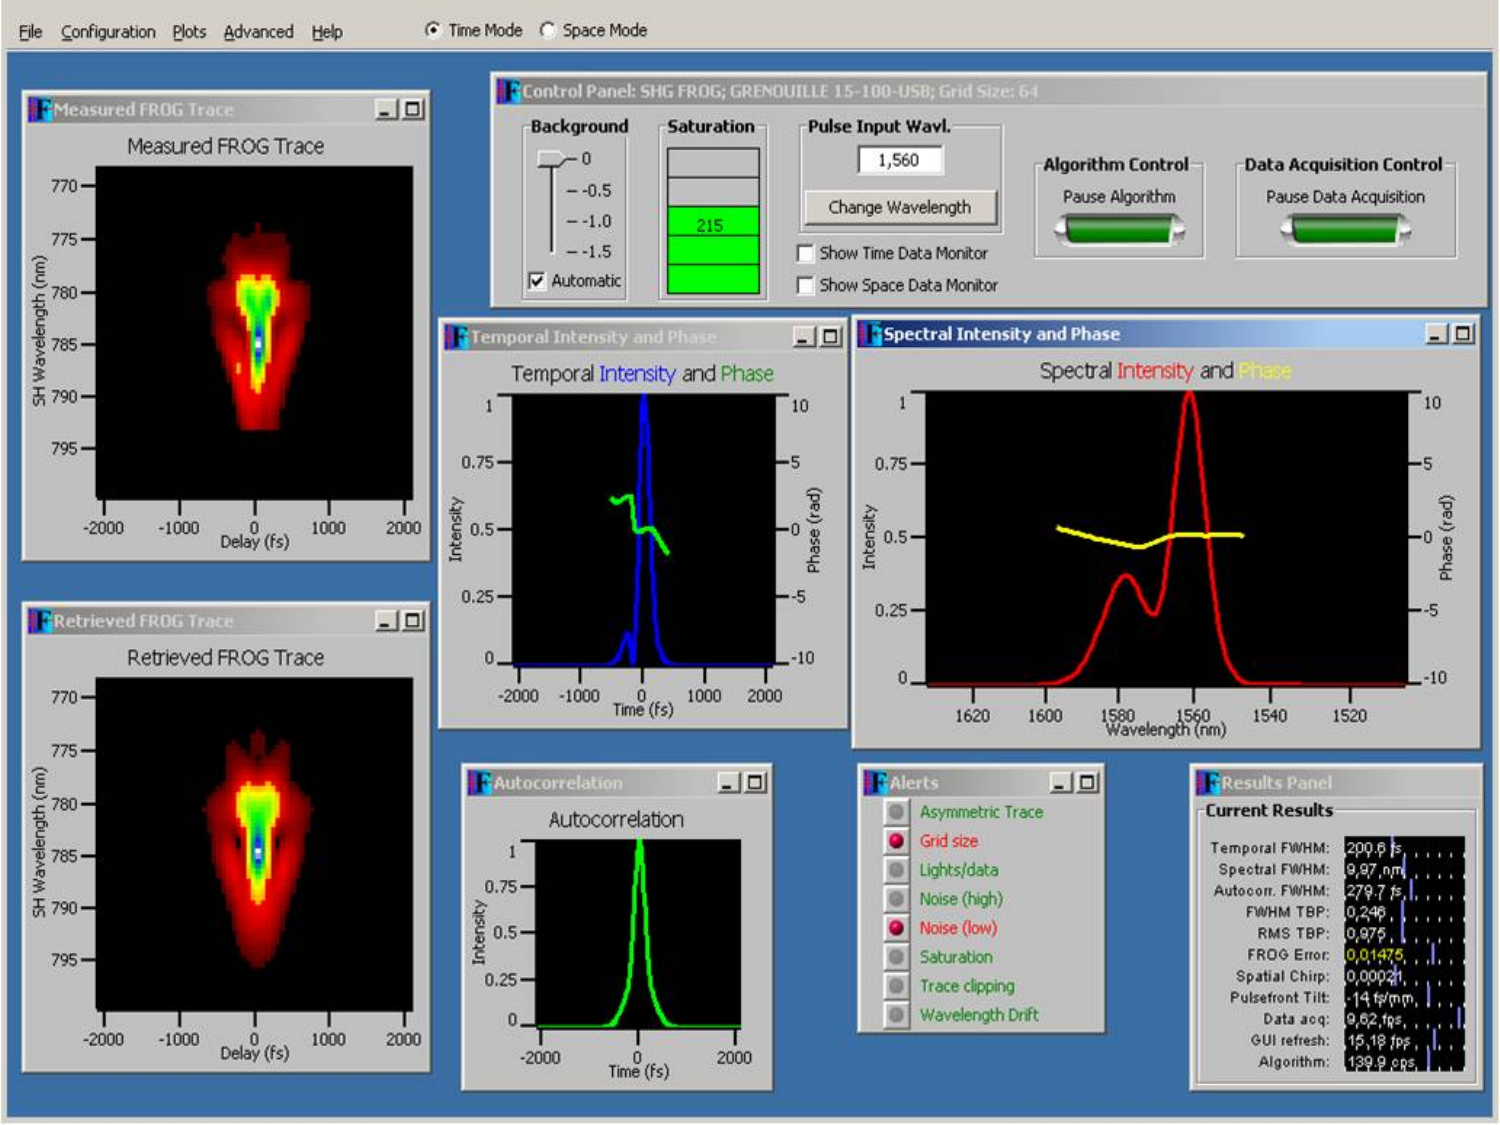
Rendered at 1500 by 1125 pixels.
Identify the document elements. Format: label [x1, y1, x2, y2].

list [0, 0, 1500, 1125]
